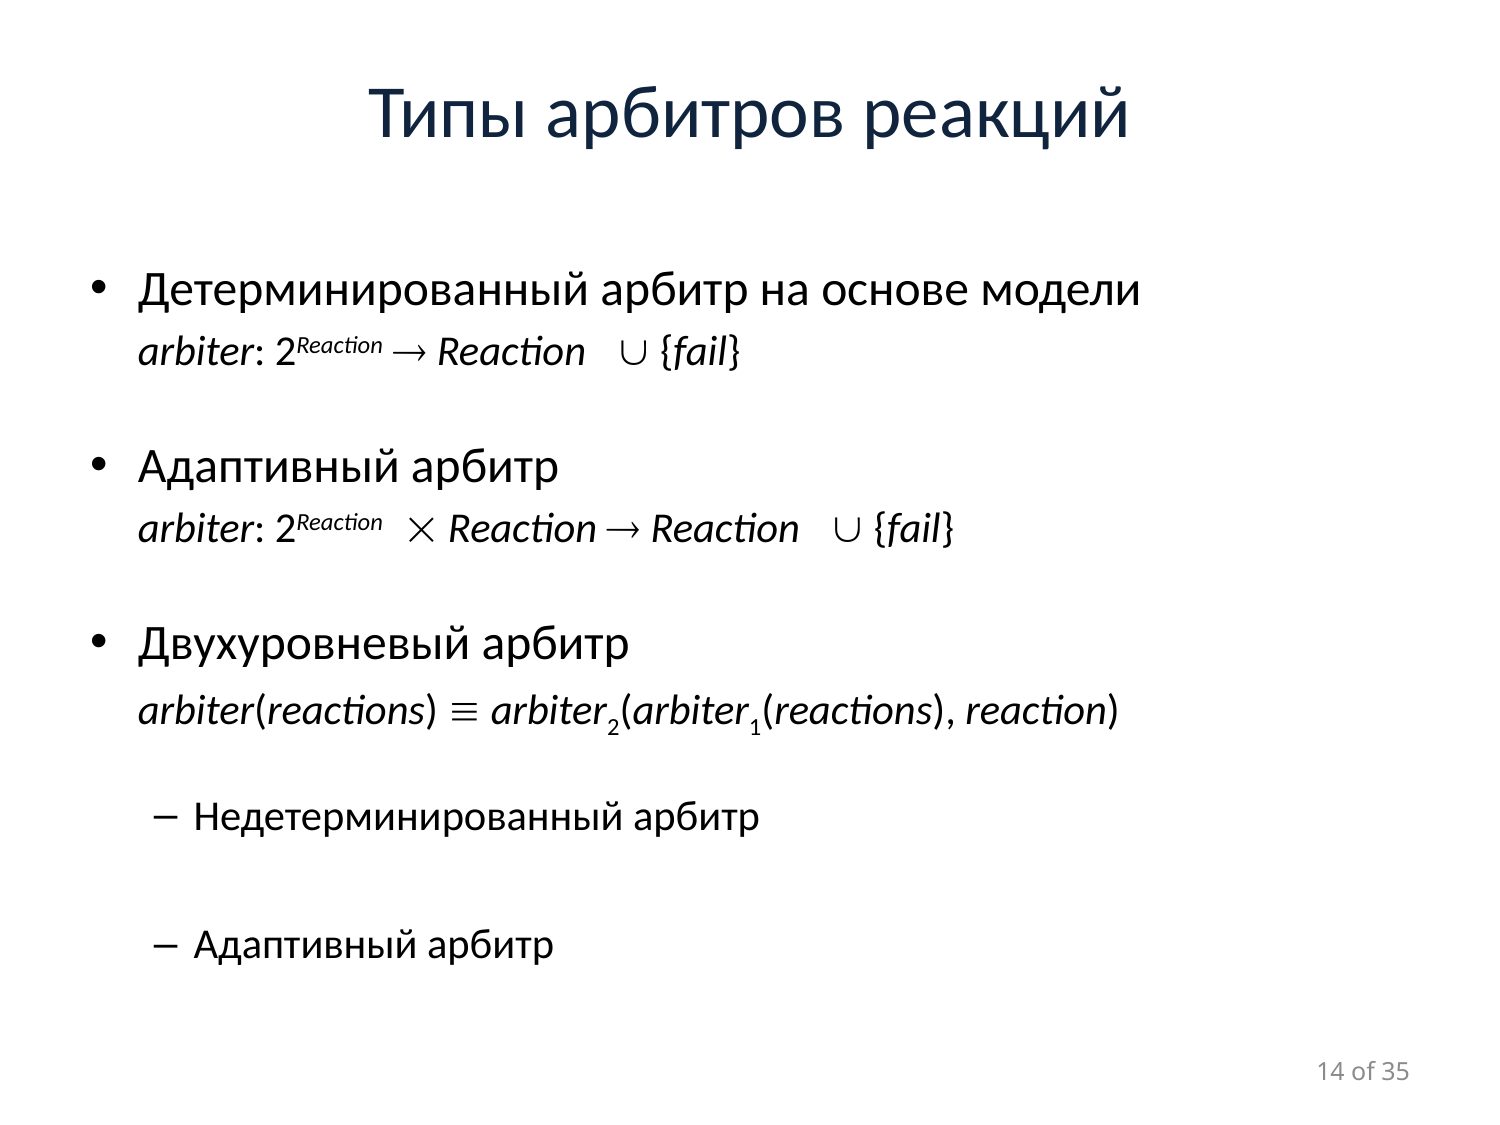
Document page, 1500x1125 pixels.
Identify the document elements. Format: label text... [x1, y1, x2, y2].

title Типы арбитров реакций [75, 0, 1425, 221]
slide_number 14 of 35 [1074, 1042, 1425, 1103]
list Детерминированный арбитр на основе модели arbiter: 2Reaction  Reaction  {fail} Адаптивный арбитр arbiter: 2Reaction Reaction  Reaction  {fail} Двухуровневый арбитр arbiter(reactions)  arbiter2(arbiter1(reactions), reaction) Недетерминированный арбитр Адаптивный арбитр [75, 255, 1400, 976]
